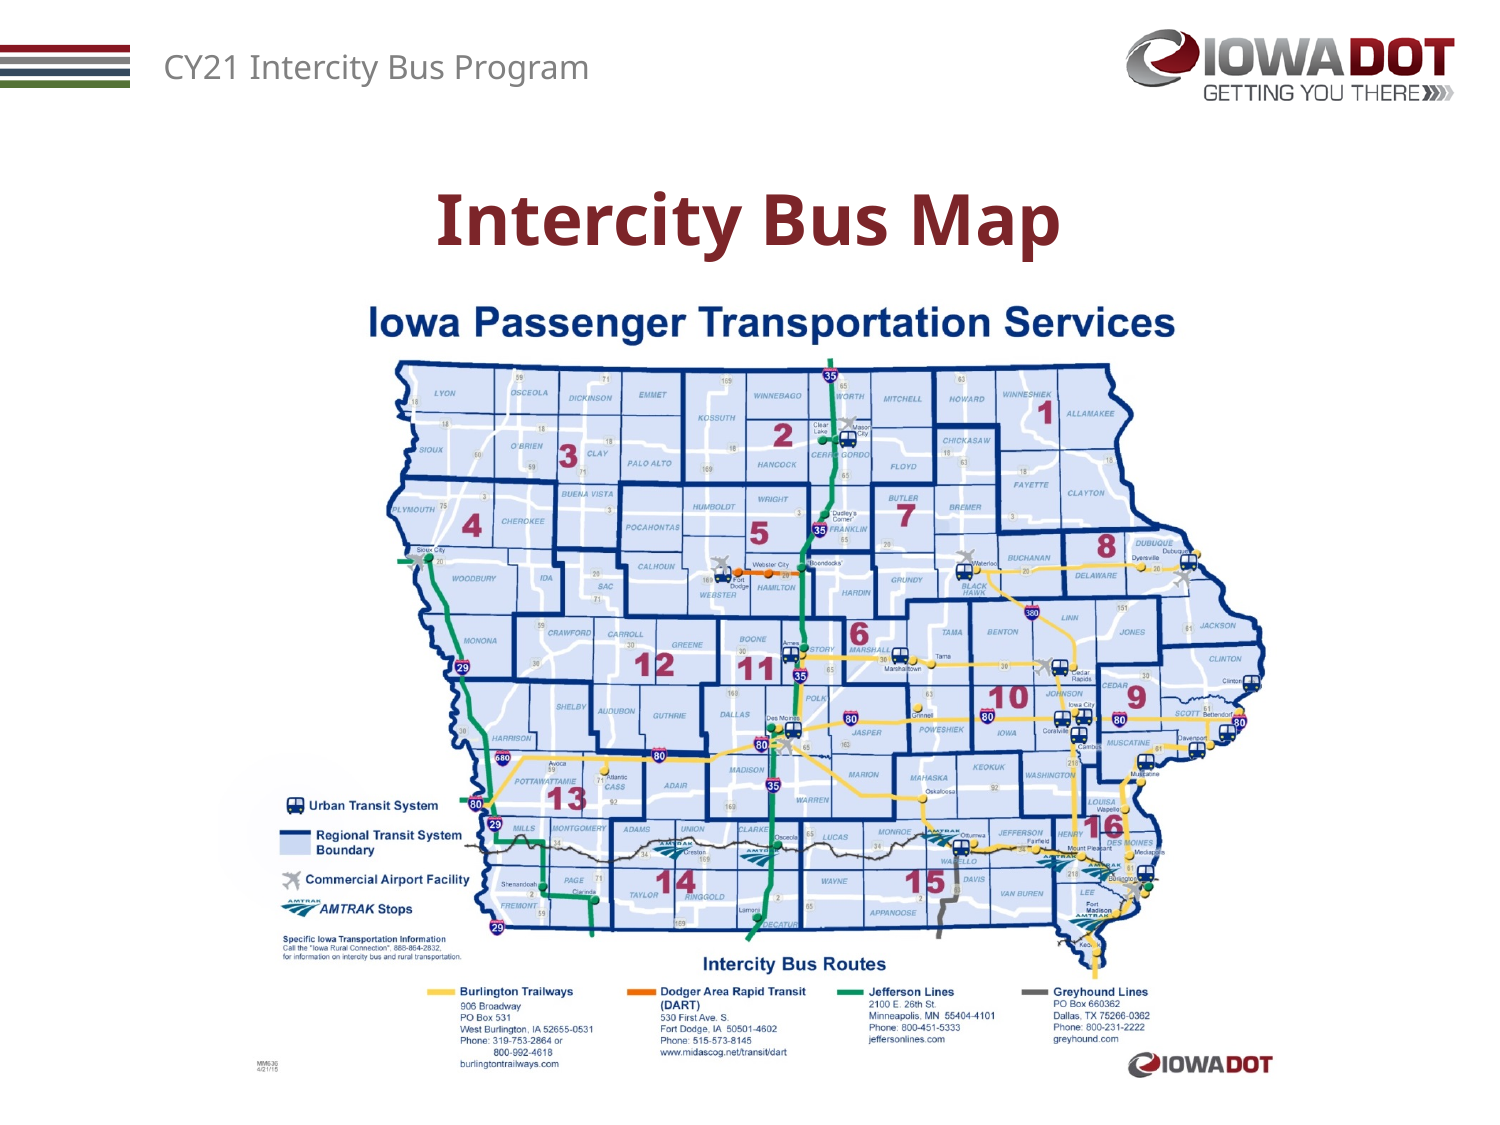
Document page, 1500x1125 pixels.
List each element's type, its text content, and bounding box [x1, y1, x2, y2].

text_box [0, 44, 131, 89]
title Intercity Bus Map [103, 167, 1397, 257]
picture [1118, 18, 1461, 114]
text_box CY21 Intercity Bus Program [148, 38, 762, 94]
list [218, 270, 1339, 1104]
